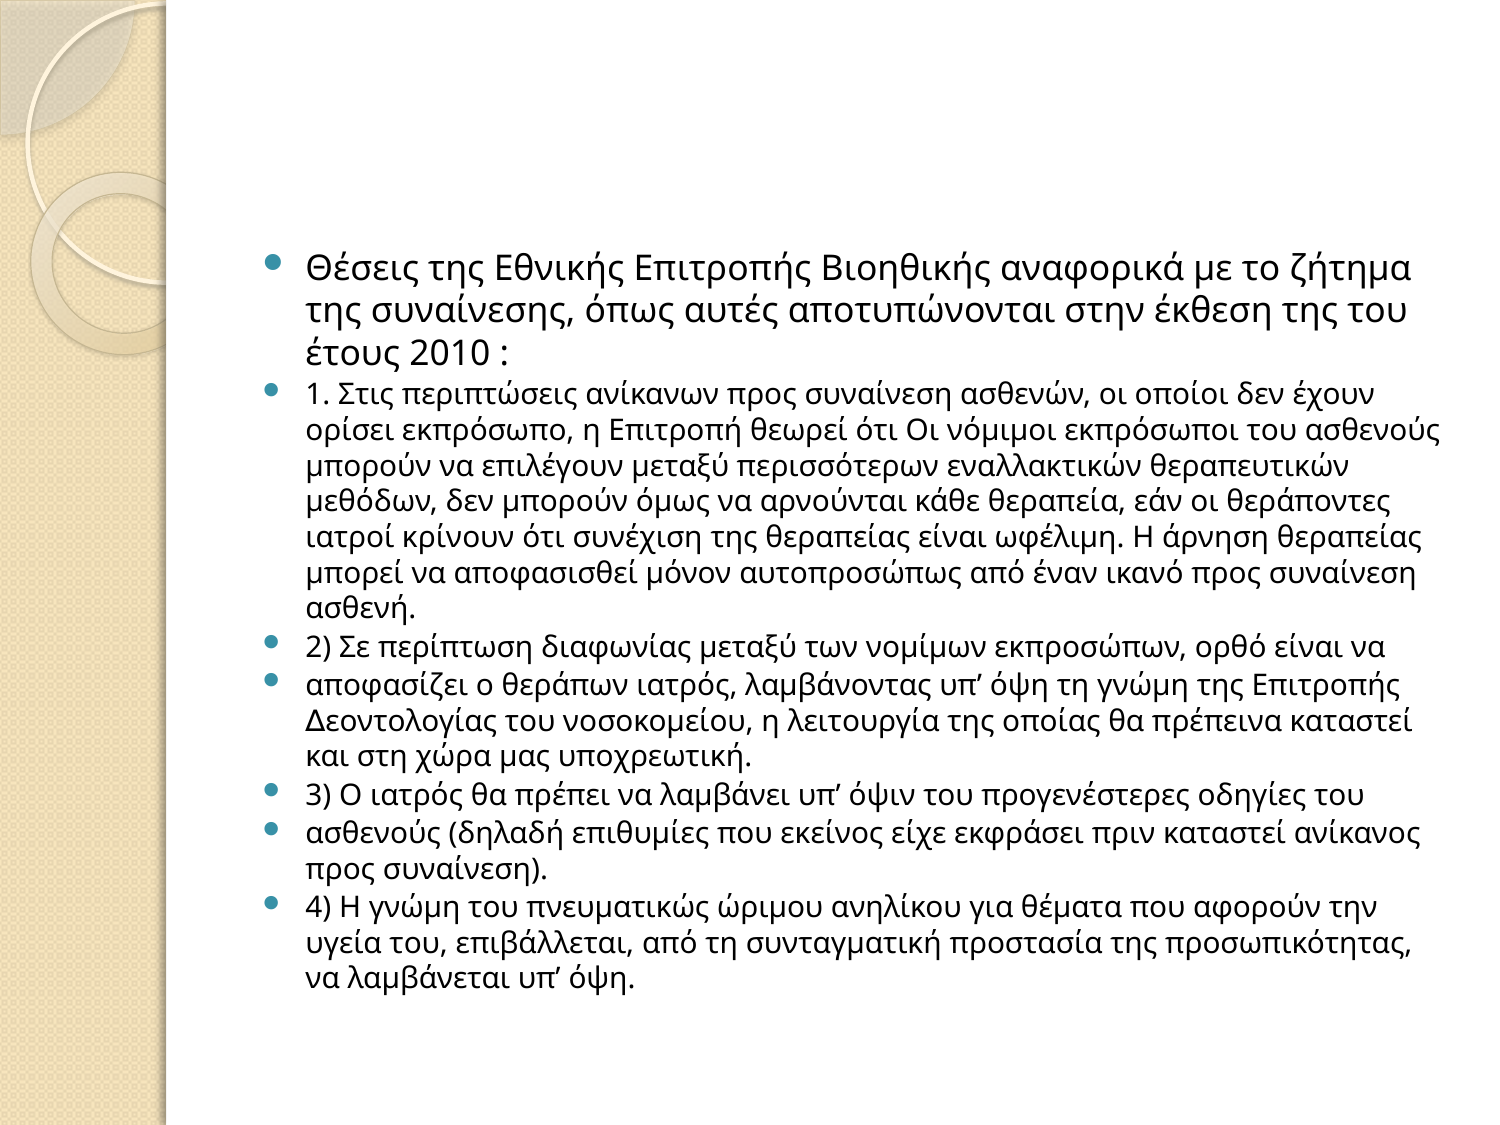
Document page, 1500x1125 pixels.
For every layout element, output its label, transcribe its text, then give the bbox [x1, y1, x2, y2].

list Θέσεις της Εθνικής Επιτροπής Βιοηθικής αναφορικά με το ζήτημα της συναίνεσης, όπως αυτές αποτυπώνονται στην έκθεση της του έτους 2010 : 1. Στις περιπτώσεις ανίκανων προς συναίνεση ασθενών, οι οποίοι δεν έχουν ορίσει εκπρόσωπο, η Επιτροπή θεωρεί ότι Οι νόμιμοι εκπρόσωποι του ασθενούς μπορούν να επιλέγουν μεταξύ περισσότερων εναλλακτικών θεραπευτικών μεθόδων, δεν μπορούν όμως να αρνούνται κάθε θεραπεία, εάν οι θεράποντες ιατροί κρίνουν ότι συνέχιση της θεραπείας είναι ωφέλιμη. Η άρνηση θεραπείας μπορεί να αποφασισθεί μόνον αυτοπροσώπως από έναν ικανό προς συναίνεση ασθενή. 2) Σε περίπτωση διαφωνίας μεταξύ των νομίμων εκπροσώπων, ορθό είναι να αποφασίζει ο θεράπων ιατρός, λαμβάνοντας υπ’ όψη τη γνώμη της Επιτροπής ∆εοντολογίας του νοσοκομείου, η λειτουργία της οποίας θα πρέπεινα καταστεί και στη χώρα μας υποχρεωτική. 3) Ο ιατρός θα πρέπει να λαμβάνει υπ’ όψιν του προγενέστερες οδηγίες του ασθενούς (δηλαδή επιθυμίες που εκείνος είχε εκφράσει πριν καταστεί ανίκανος προς συναίνεση). 4) Η γνώμη του πνευματικώς ώριμου ανηλίκου για θέματα που αφορούν την υγεία του, επιβάλλεται, από τη συνταγματική προστασία της προσωπικότητας, να λαμβάνεται υπ’ όψη. [235, 237, 1466, 1025]
